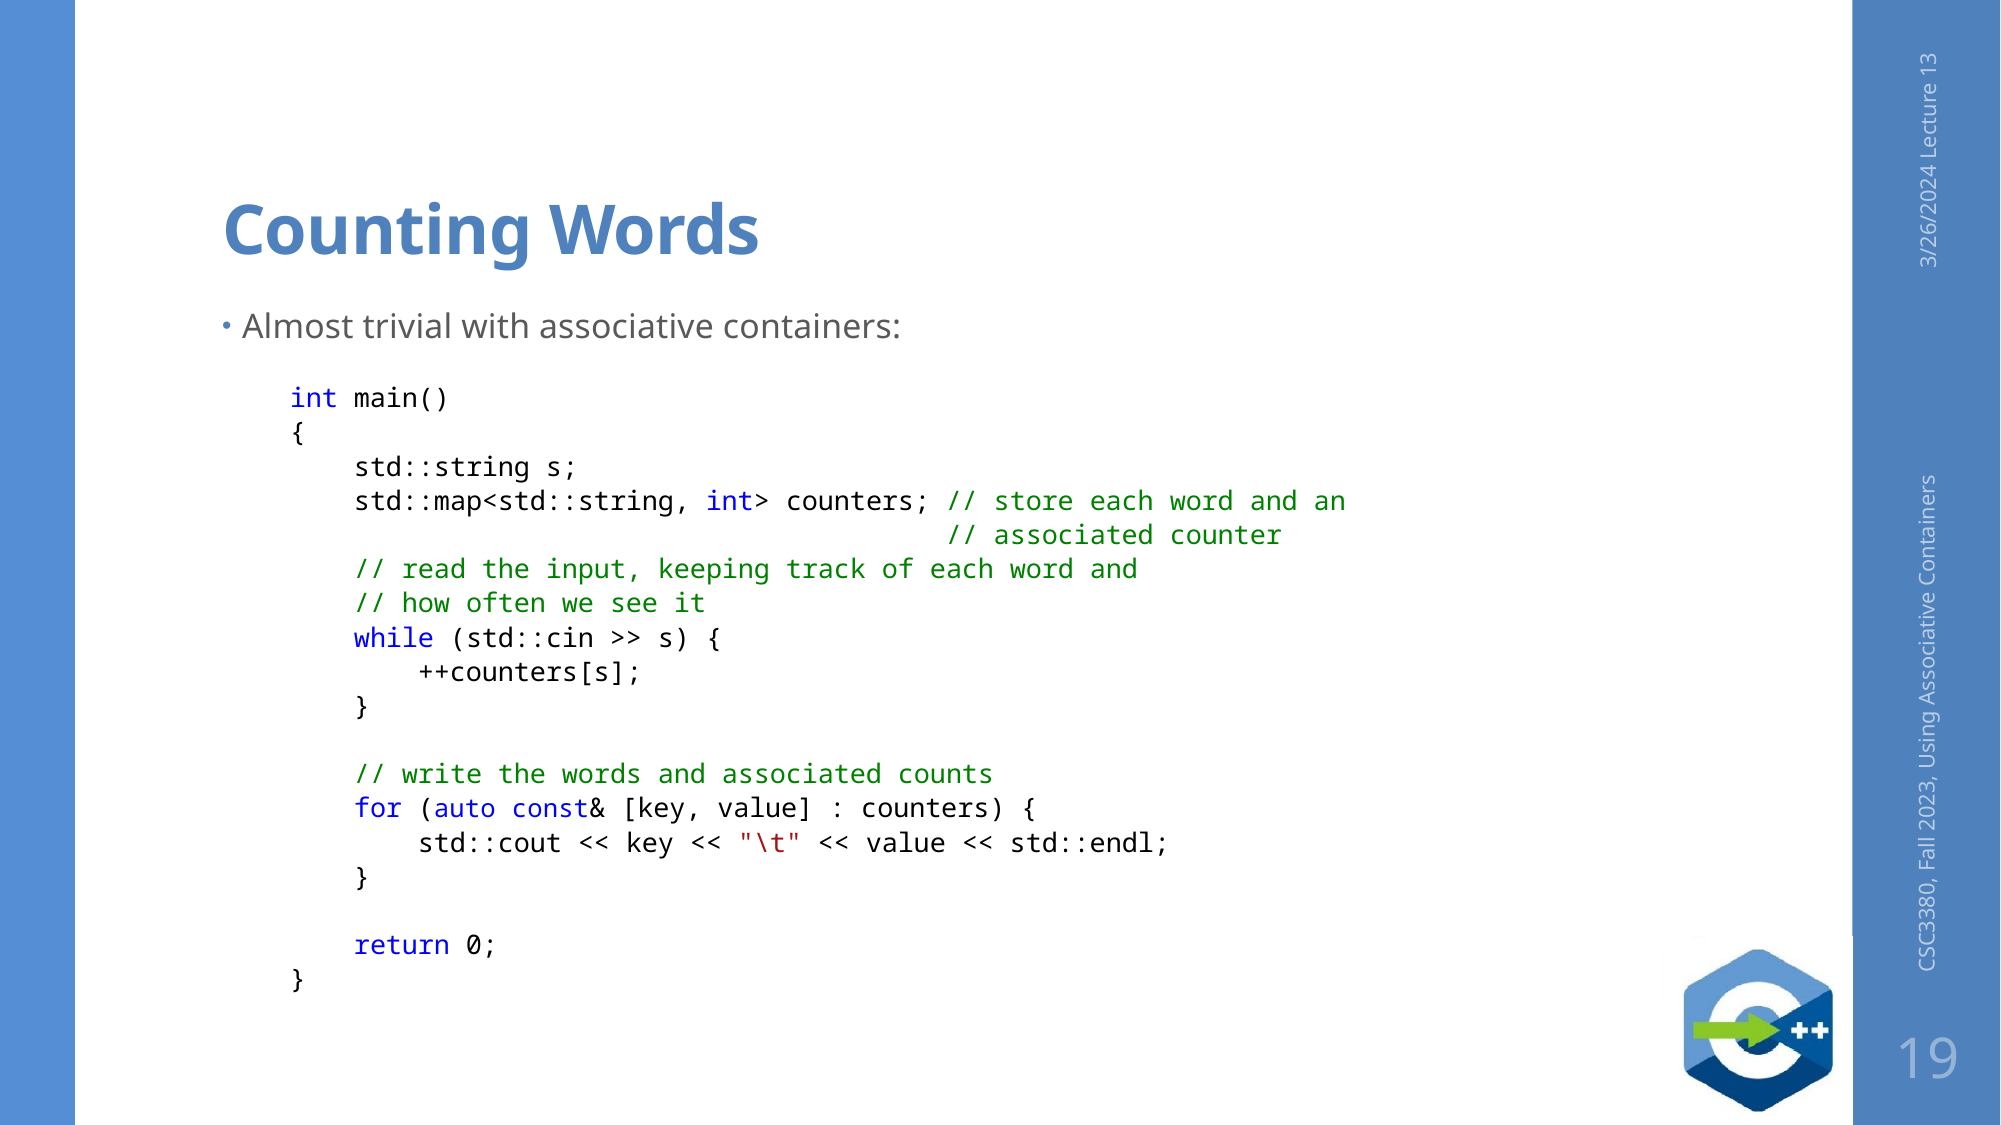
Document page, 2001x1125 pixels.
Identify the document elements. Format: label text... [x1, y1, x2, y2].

slide_number 19 [1852, 1012, 2000, 1110]
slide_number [1897, 37, 1958, 351]
footer CSC3380, Fall 2023, Using Associative Containers [1897, 400, 1958, 988]
picture [1663, 936, 1853, 1125]
list Almost trivial with associative containers: int main() { std::string s; std::map<std::string, int> counters; // store each word and an // associated counter // read the input, keeping track of each word and // how often we see it while (std::cin >> s) { ++counters[s]; } // write the words and associated counts for (auto const& [key, value] : counters) { std::cout << key << "\t" << value << std::endl; } return 0; } [206, 299, 1617, 1014]
title Counting Words [206, 48, 1797, 278]
